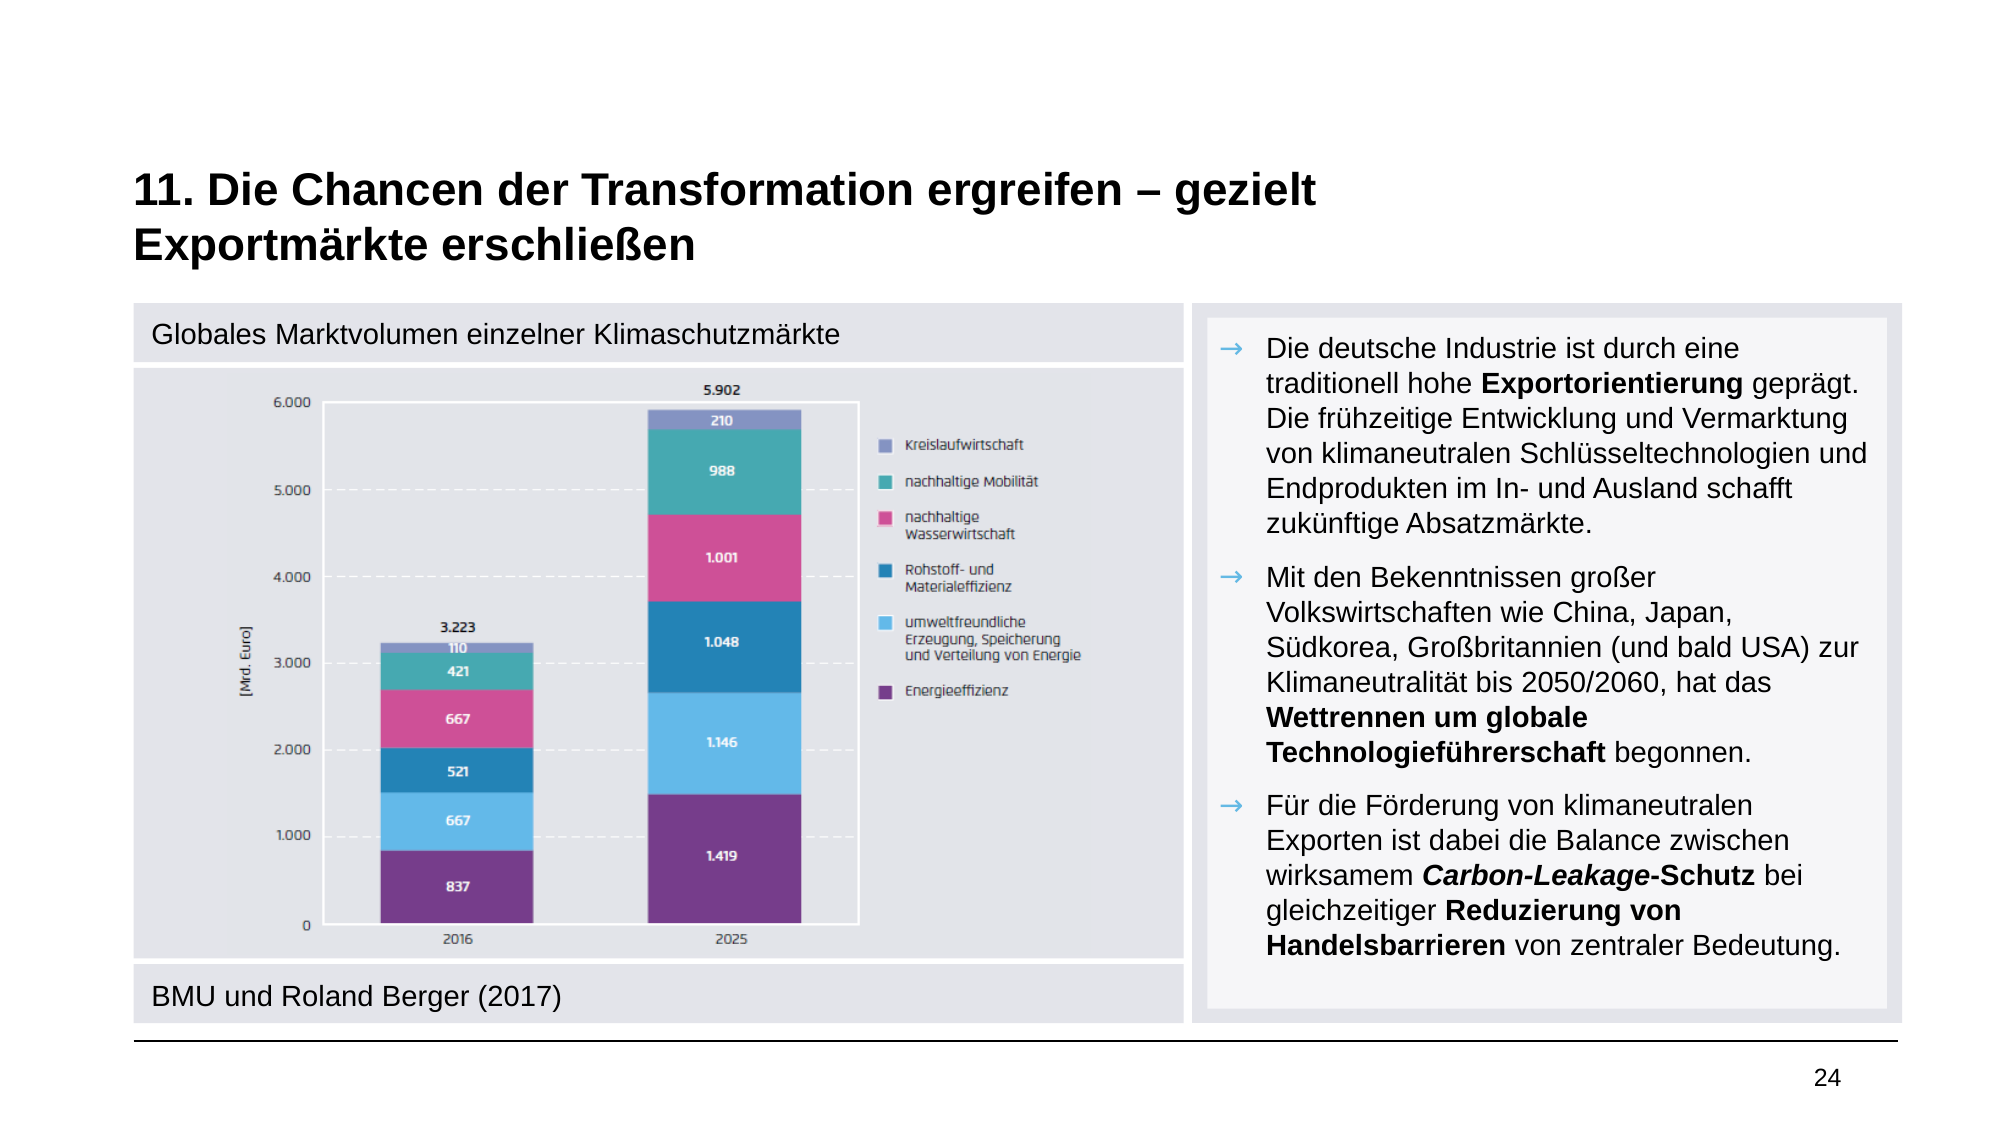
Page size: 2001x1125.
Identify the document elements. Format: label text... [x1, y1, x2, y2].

title 11. Die Chancen der Transformation ergreifen – gezielt Exportmärkte erschließen [133, 102, 1512, 270]
list Globales Marktvolumen einzelner Klimaschutzmärkte [133, 303, 1184, 363]
list BMU und Roland Berger (2017) [133, 964, 1184, 1024]
slide_number 24 [1798, 1054, 1903, 1091]
list Die deutsche Industrie ist durch eine traditionell hohe Exportorientierung geprägt. Die frühzeitige Entwicklung und Vermarktung von klimaneutralen Schlüsseltechnologien und Endprodukten im In- und Ausland schafft zukünftige Absatzmärkte. Mit den Bekenntnissen großer Volkswirtschaften wie China, Japan, Südkorea, Großbritannien (und bald USA) zur Klimaneutralität bis 2050/2060, hat das Wettrennen um globale Technologieführerschaft begonnen. Für die Förderung von klimaneutralen Exporten ist dabei die Balance zwischen wirksamem Carbon-Leakage-Schutz bei gleichzeitiger Reduzierung von Handelsbarrieren von zentraler Bedeutung. [1207, 317, 1887, 1009]
picture [226, 372, 1091, 955]
